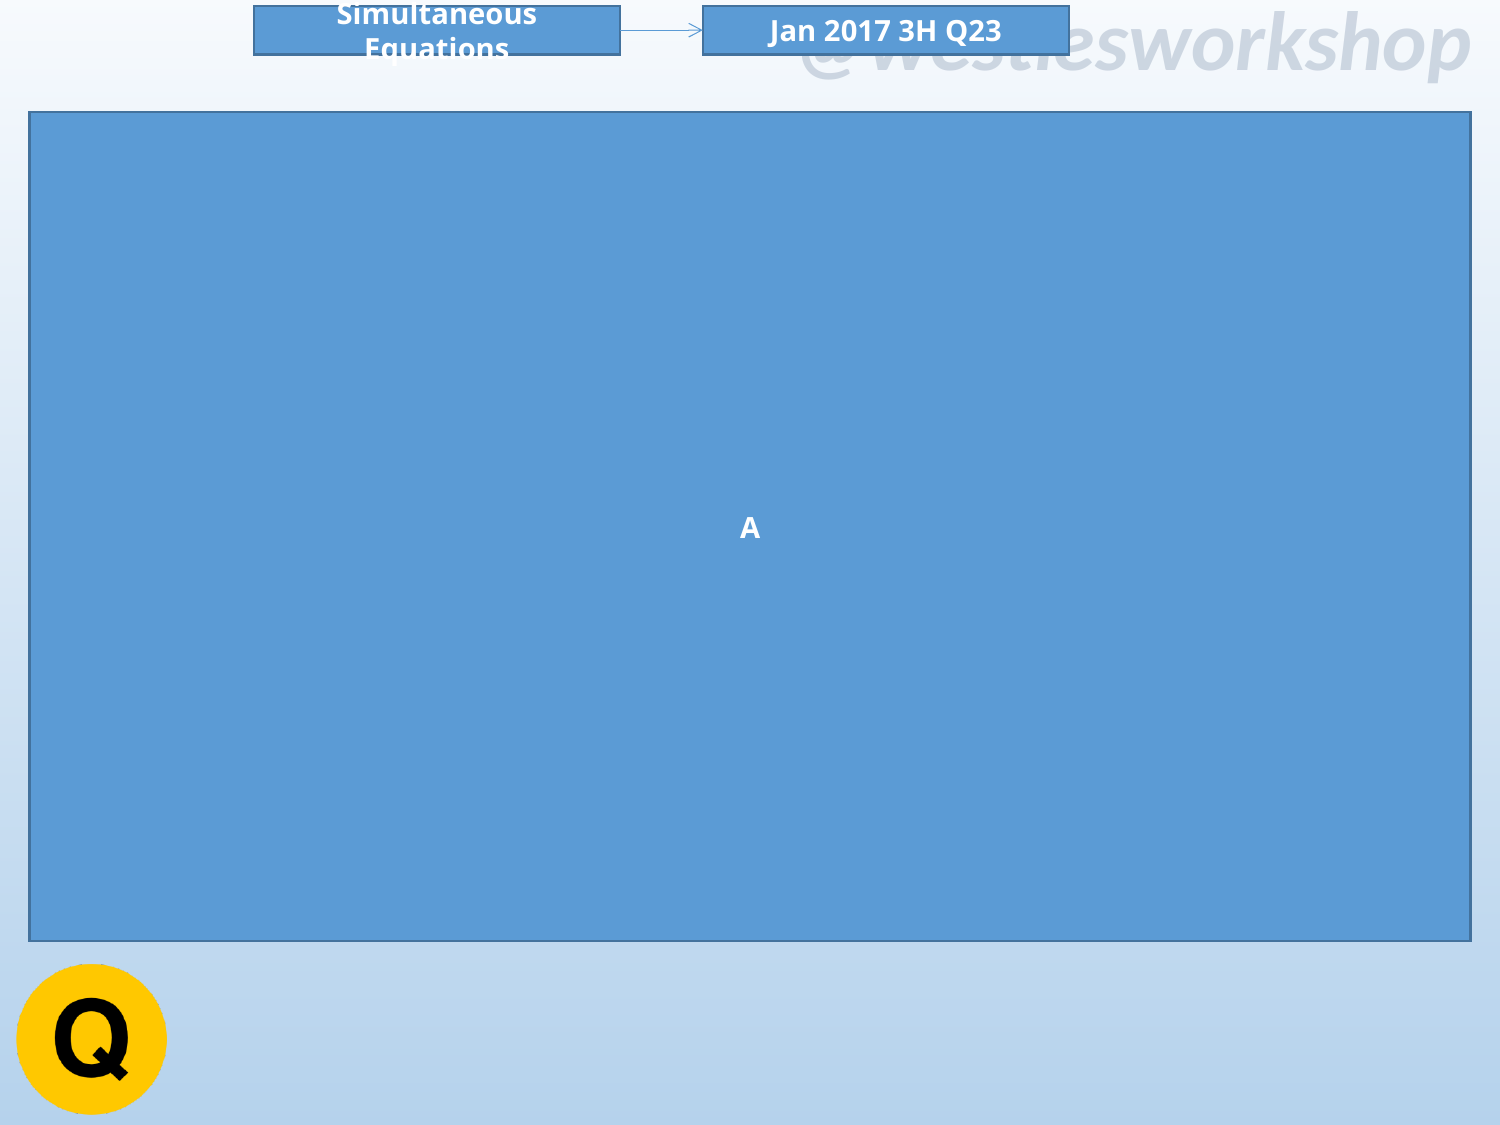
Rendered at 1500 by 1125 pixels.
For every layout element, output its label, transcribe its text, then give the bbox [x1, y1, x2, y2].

text_box Jan 2017 3H Q23 [702, 5, 1070, 56]
text_box Simultaneous Equations [253, 5, 621, 56]
picture [0, 113, 1471, 1125]
